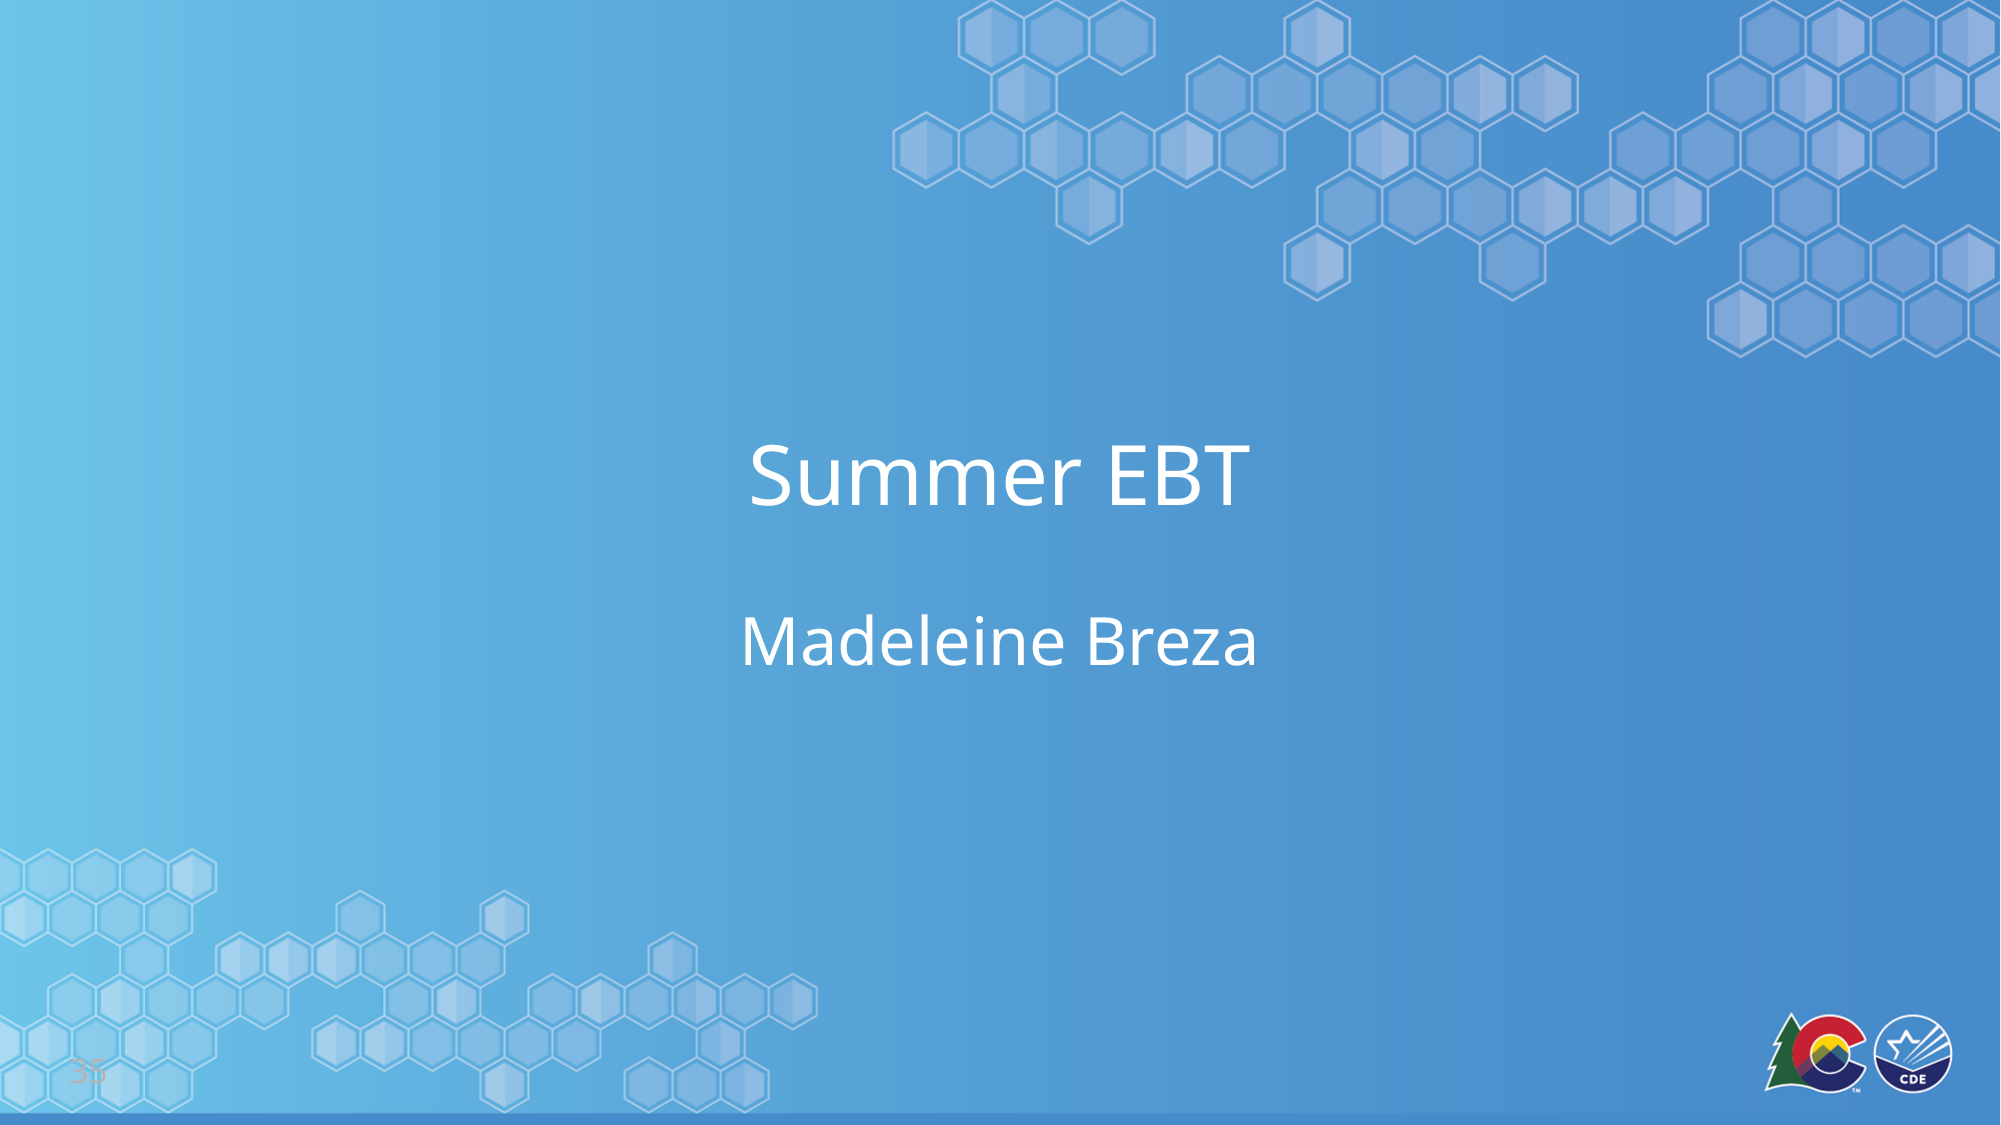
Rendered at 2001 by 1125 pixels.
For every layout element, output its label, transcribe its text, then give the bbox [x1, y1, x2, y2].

slide_number 35 [54, 1042, 191, 1103]
list Madeleine Breza [0, 600, 2000, 775]
title Summer EBT [0, 425, 2000, 600]
picture [0, 0, 2001, 1125]
